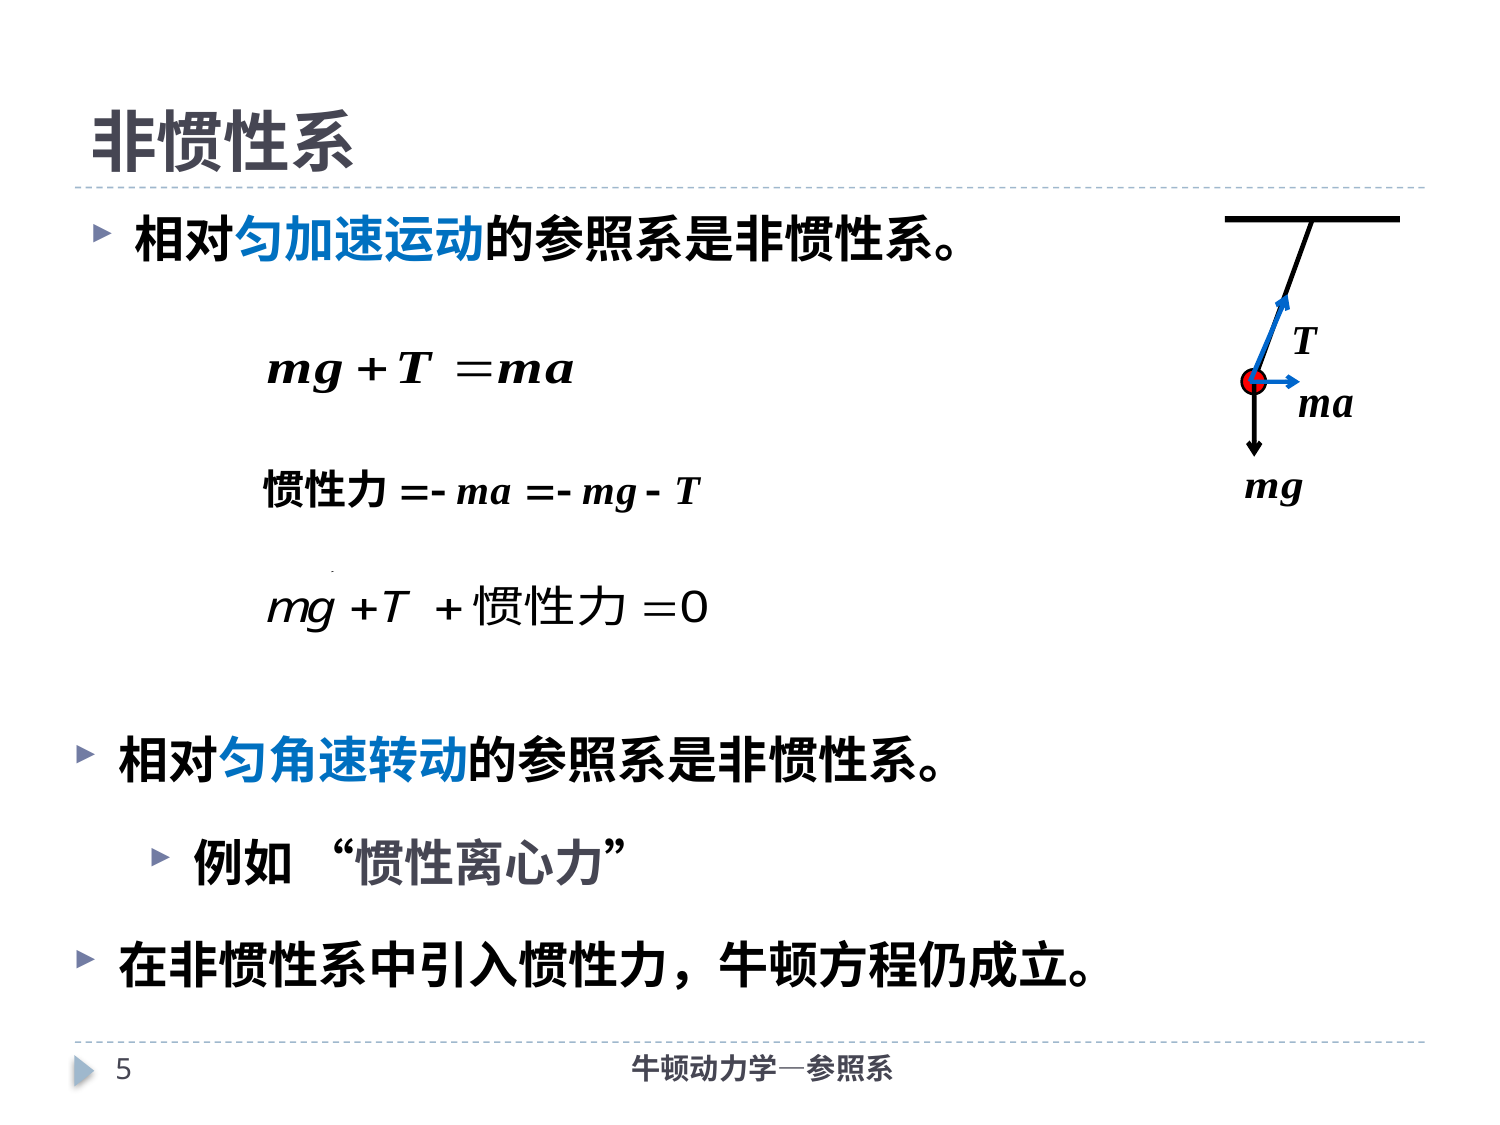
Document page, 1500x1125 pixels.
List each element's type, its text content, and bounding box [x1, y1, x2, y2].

text_box 相对匀角速转动的参照系是非惯性系。 例如 “惯性离心力” 在非惯性系中引入惯性力，牛顿方程仍成立。 [58, 691, 1409, 1008]
list 相对匀加速运动的参照系是非惯性系。 [74, 199, 1426, 294]
slide_number 5 [100, 1042, 426, 1103]
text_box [257, 571, 716, 645]
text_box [257, 456, 711, 523]
footer 牛顿动力学—参照系 [475, 1042, 1051, 1103]
title 非惯性系 [74, 24, 1426, 188]
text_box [1224, 218, 1401, 516]
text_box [257, 327, 587, 404]
